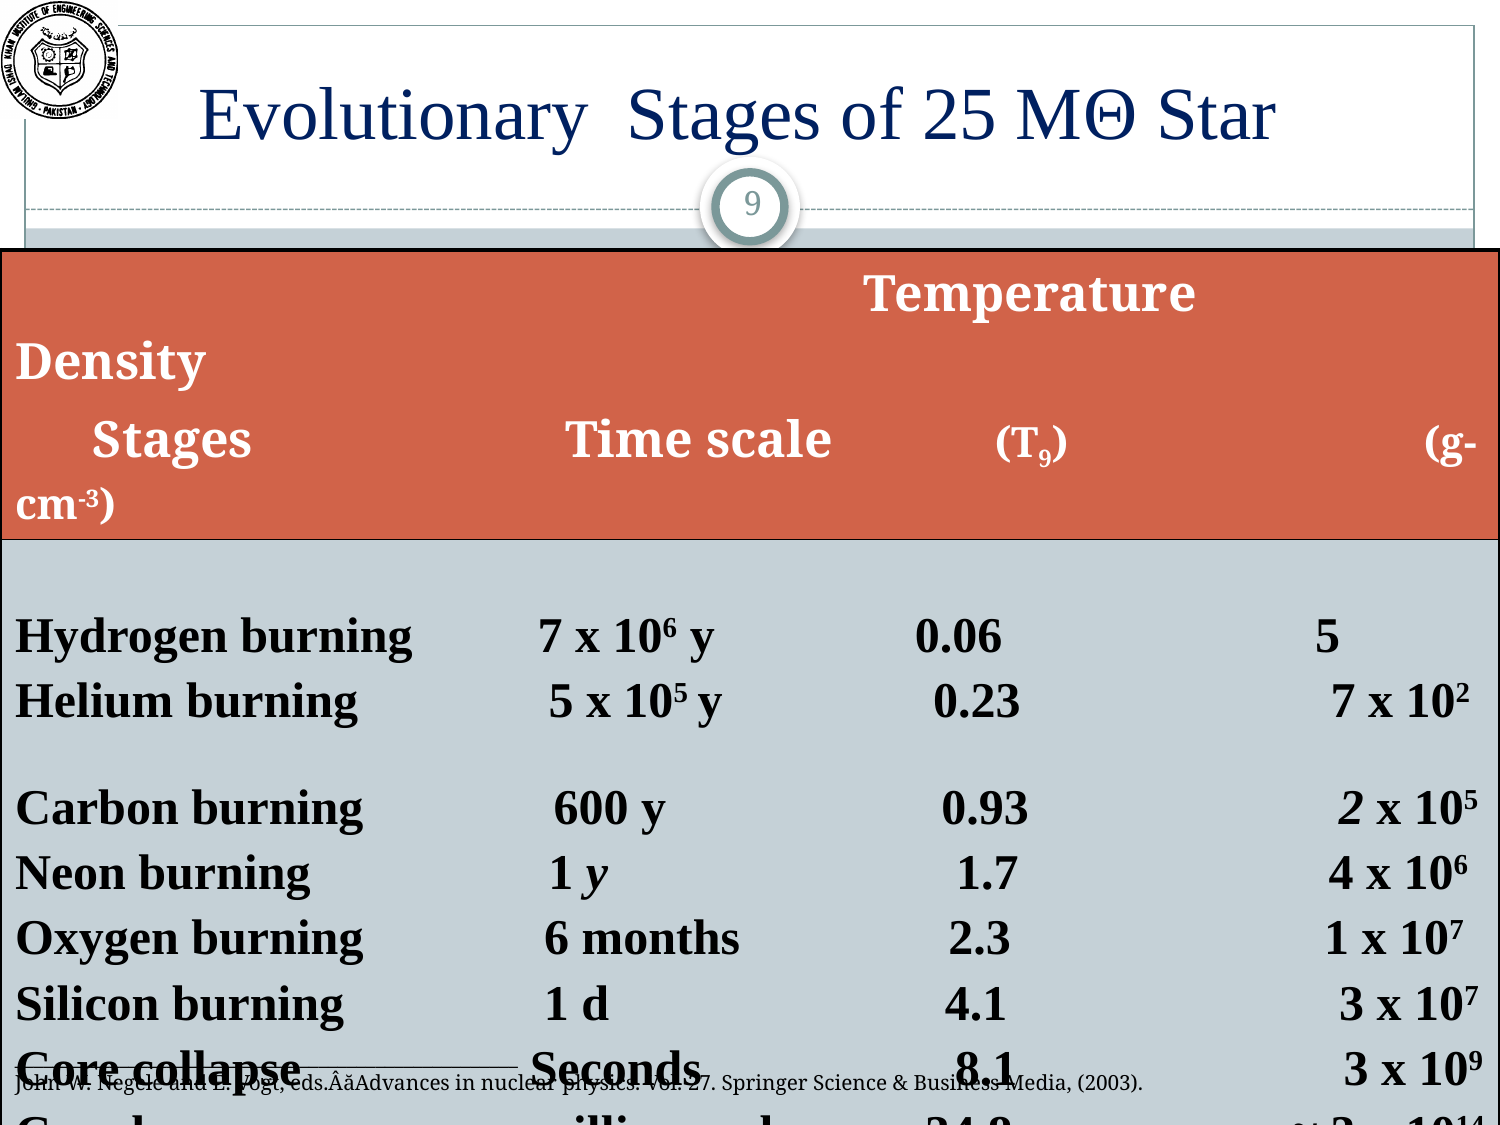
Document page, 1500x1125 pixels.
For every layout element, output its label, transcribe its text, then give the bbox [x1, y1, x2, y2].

picture [0, 0, 124, 123]
title Evolutionary Stages of 25 MΘ Star [37, 37, 1438, 162]
text_box _____________________________________________________ John W. Negele and E. Vogt, eds.ÂăAdvances in nuclear physics. Vol. 27. Springer Science & Business Media, (2003). [0, 1037, 1500, 1125]
table_header Temperature Density Stages Time scale (T9) (g-cm-3) [2, 252, 1498, 539]
slide_number 9 [715, 168, 791, 241]
table_cell Hydrogen burning 7 x 106 y 0.06 5 Helium burning 5 x 105 y 0.23 7 x 102 Carbon burning 600 y 0.93 2 x 105 Neon burning 1 y 1.7 4 x 106 Oxygen burning 6 months 2.3 1 x 107 Silicon burning 1 d 4.1 3 x 107 Core collapse Seconds 8.1 3 x 109 Core bounce milliseconds 34.8 ≈ 3 x 1014 [2, 540, 1498, 1037]
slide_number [950, 1050, 1450, 1111]
